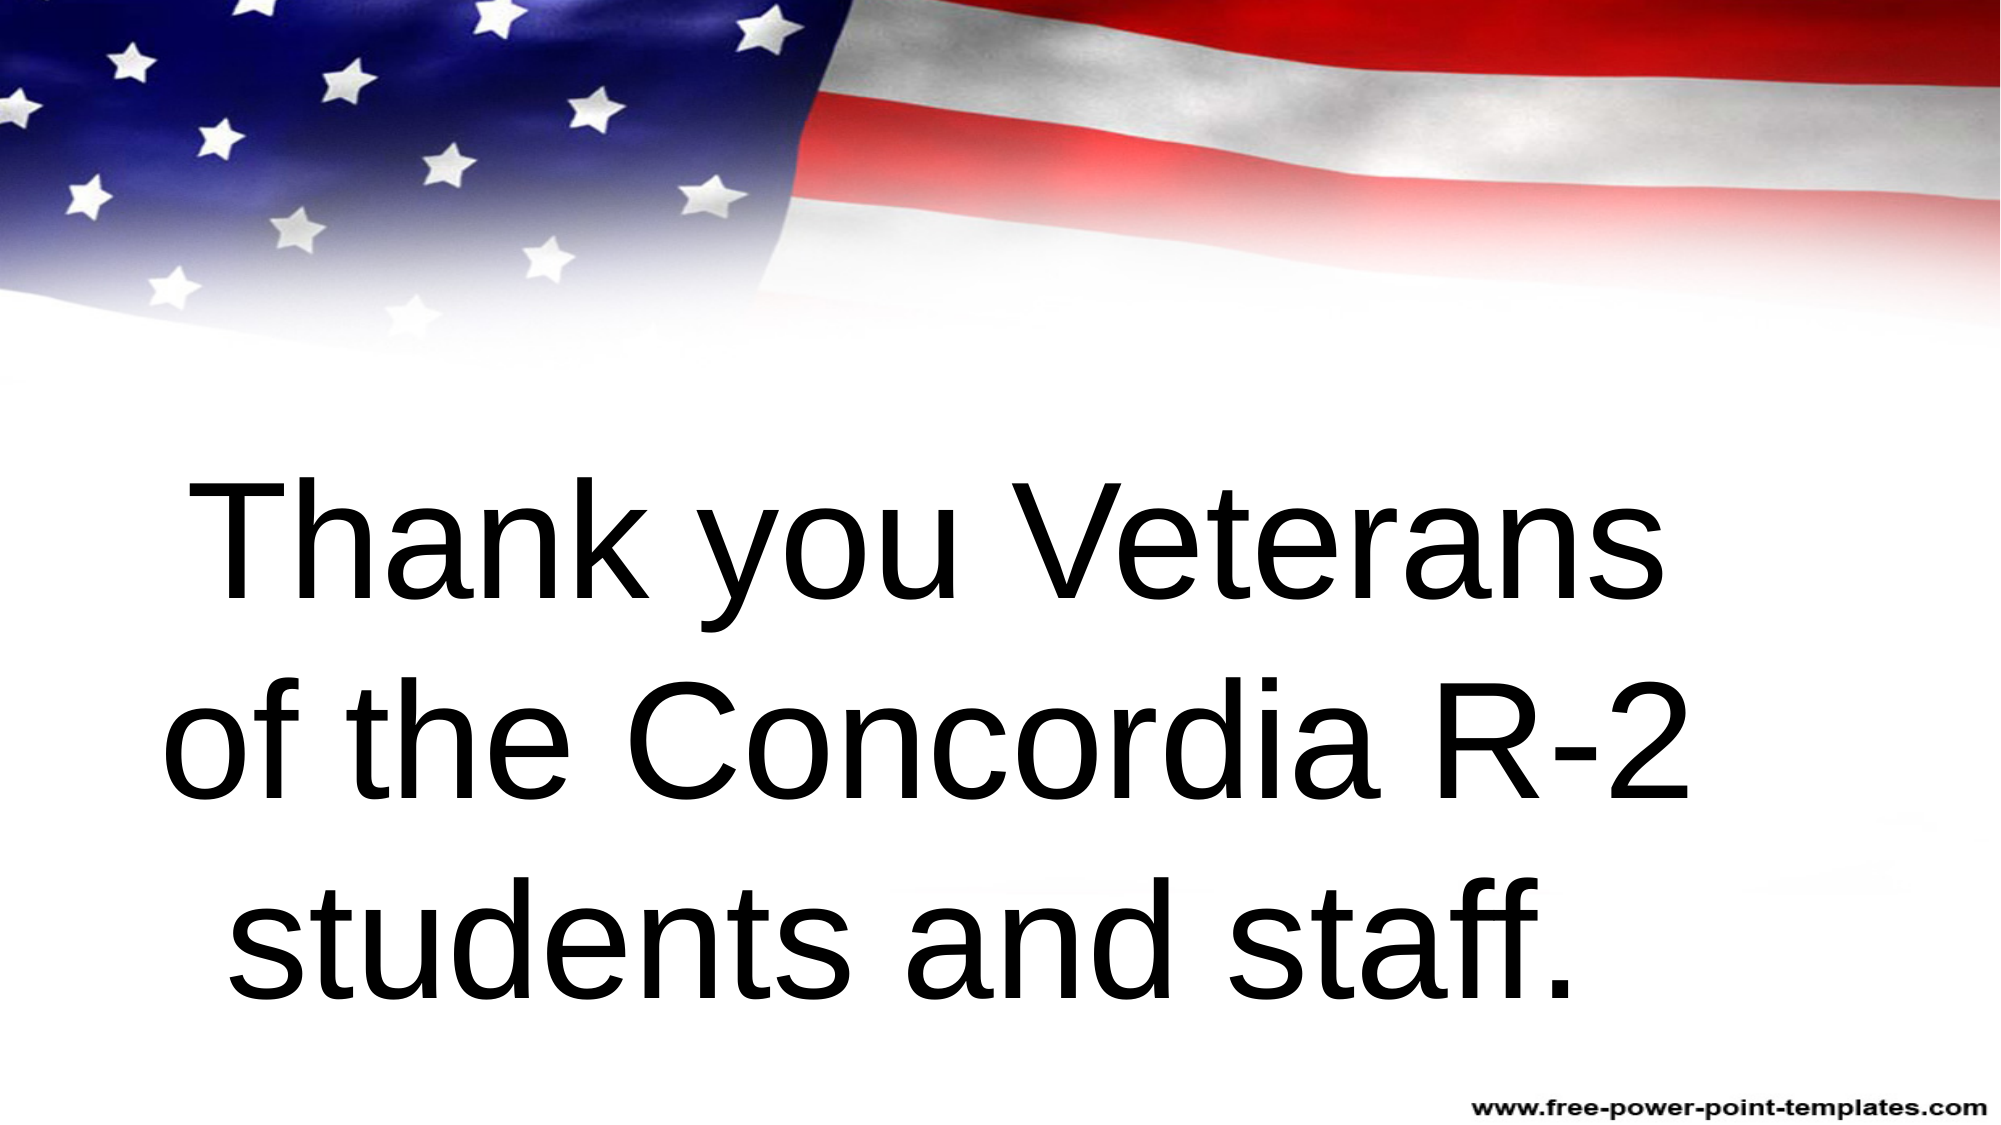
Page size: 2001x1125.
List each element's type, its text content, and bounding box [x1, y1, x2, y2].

title Thank you Veterans of the Concordia R-2 students and staff. [102, 327, 1756, 1040]
picture [0, 0, 2001, 1125]
